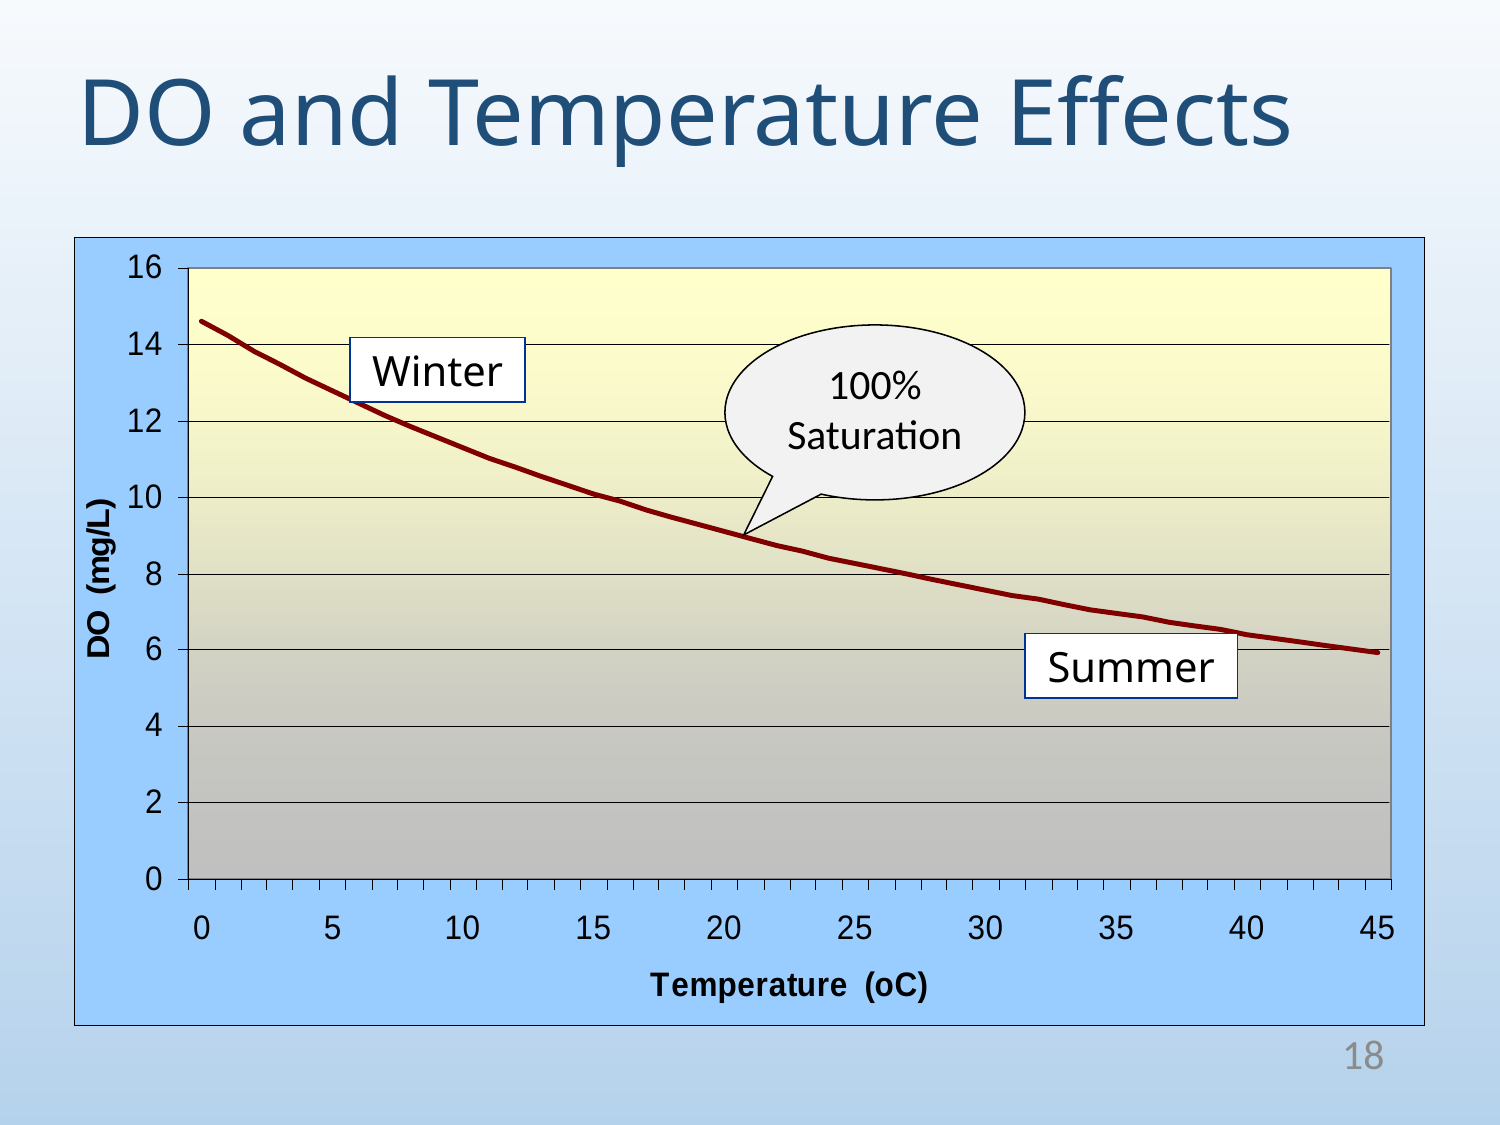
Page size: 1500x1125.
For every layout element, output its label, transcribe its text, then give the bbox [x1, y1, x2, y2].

slide_number 18 [1274, 1038, 1400, 1083]
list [62, 224, 1438, 1038]
title DO and Temperature Effects [62, 35, 1357, 196]
